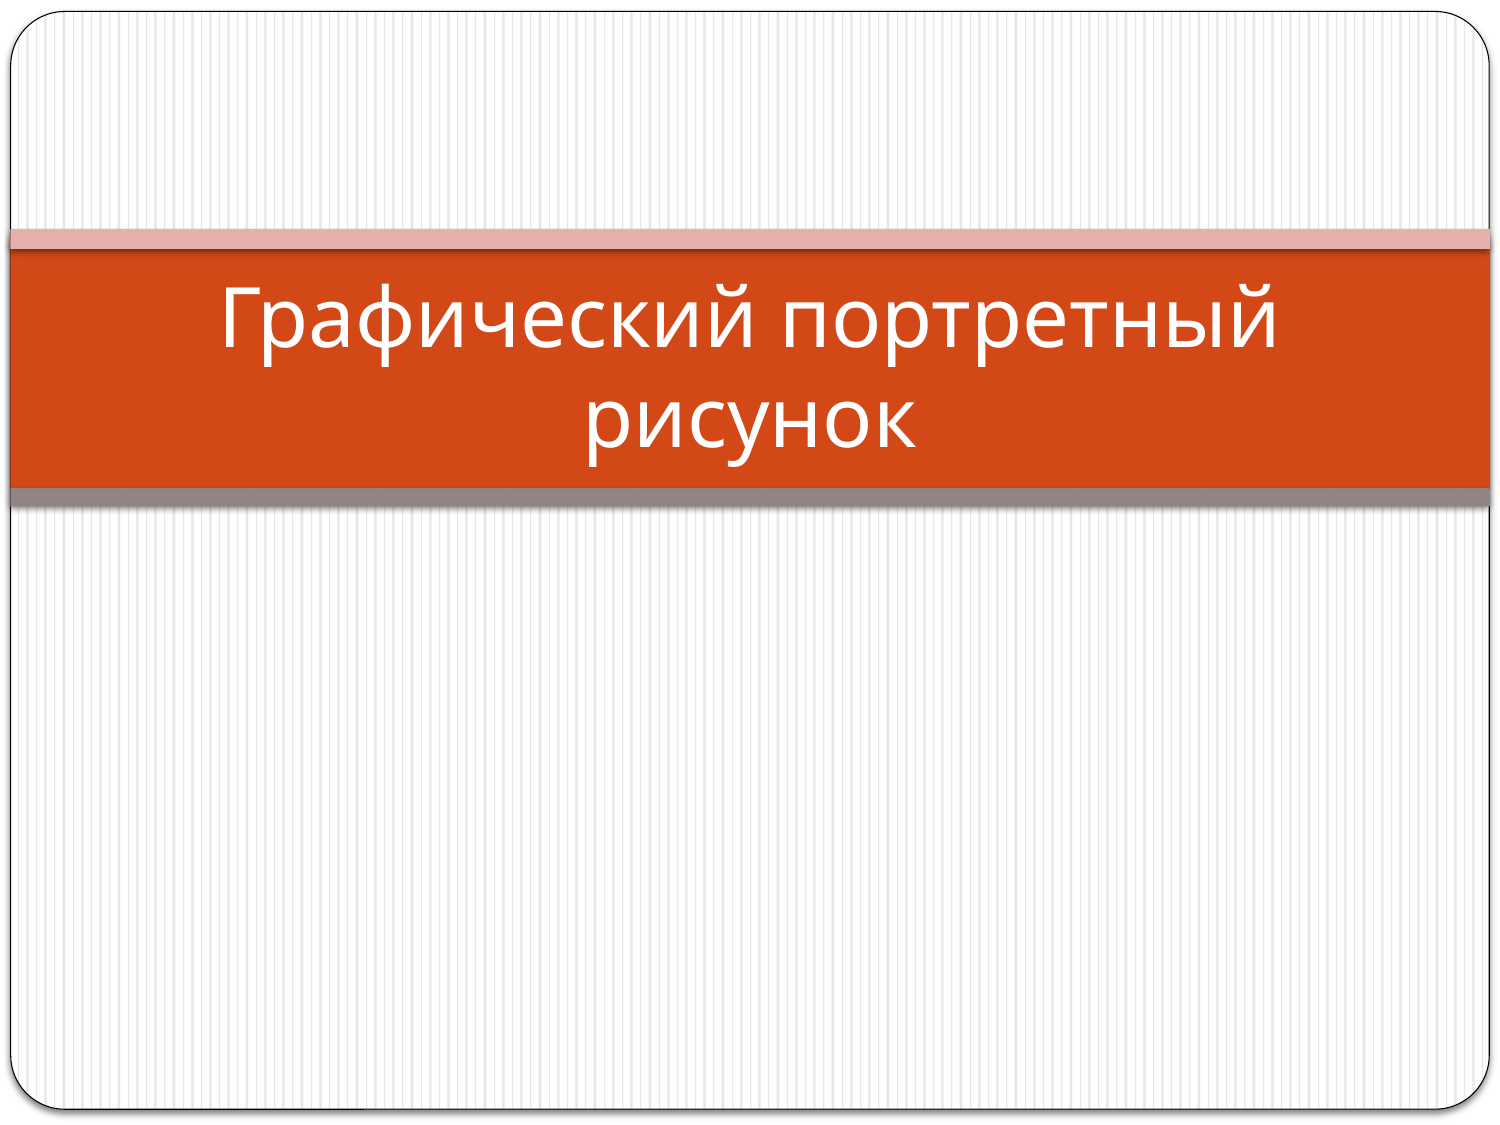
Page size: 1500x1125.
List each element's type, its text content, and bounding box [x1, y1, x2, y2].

title Графический портретный рисунок [75, 247, 1425, 489]
